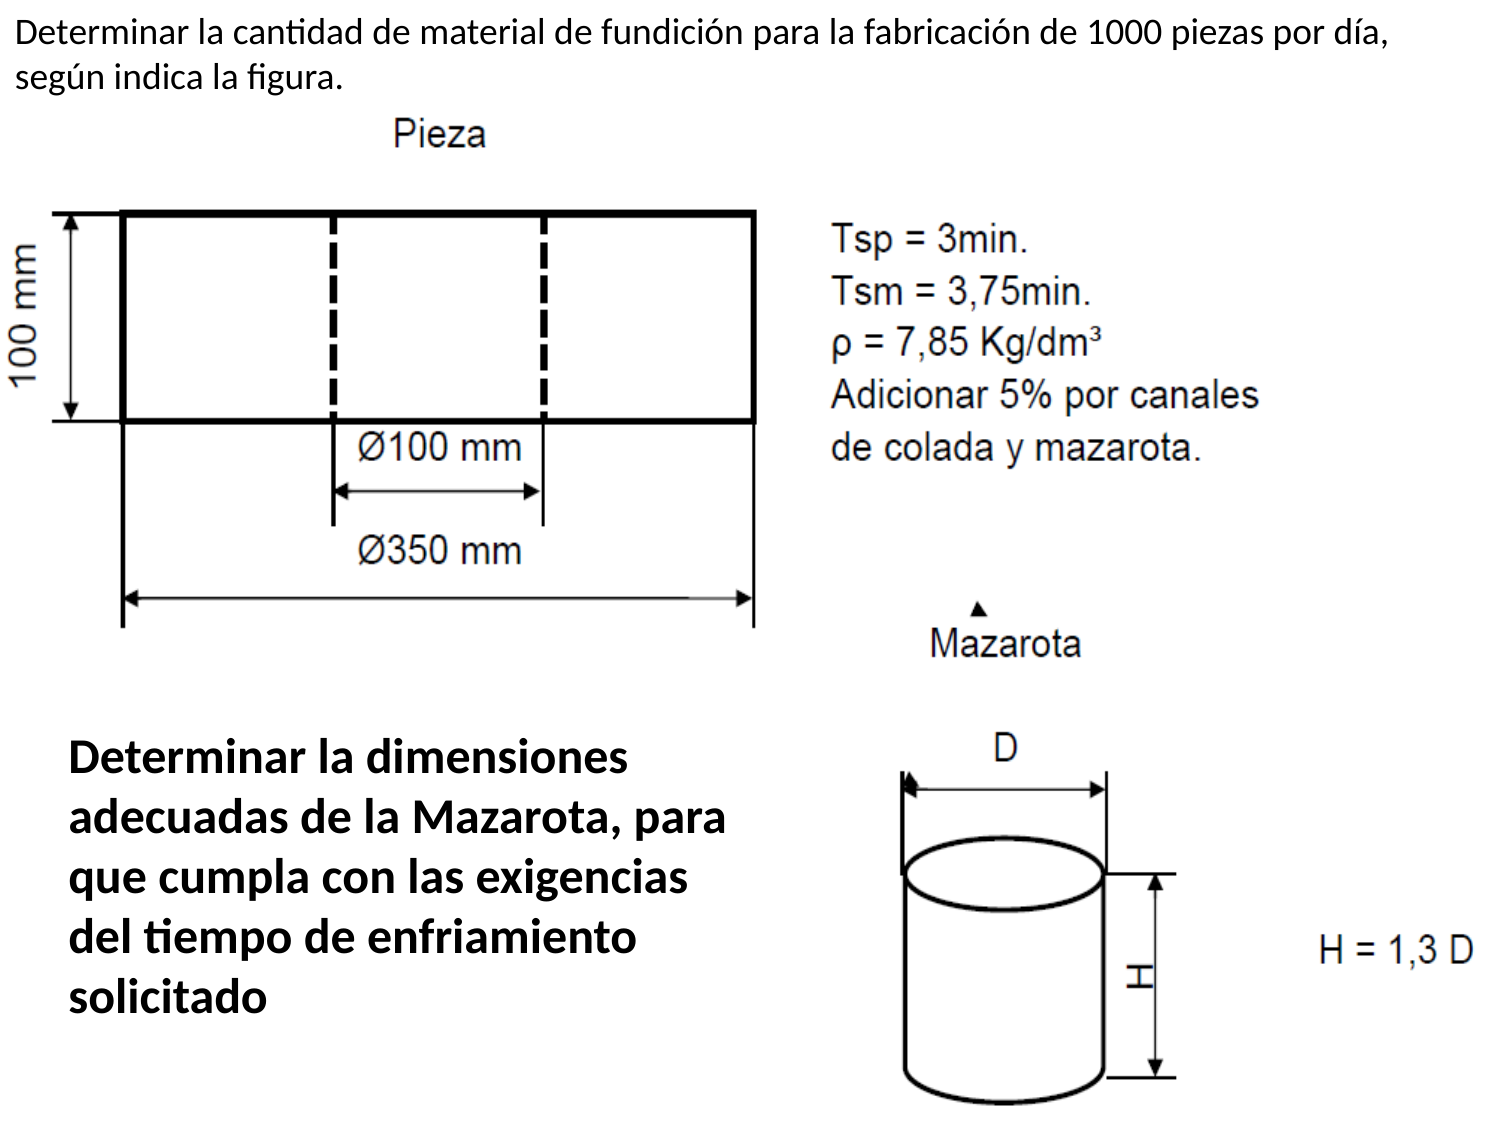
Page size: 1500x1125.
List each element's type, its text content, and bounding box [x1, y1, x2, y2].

picture [0, 105, 1500, 1125]
text_box Determinar la cantidad de material de fundición para la fabricación de 1000 piezas por día, según indica la figura. [0, 0, 1500, 105]
text_box Determinar la dimensiones adecuadas de la Mazarota, para que cumpla con las exigencias del tiempo de enfriamiento solicitado [53, 715, 750, 1031]
